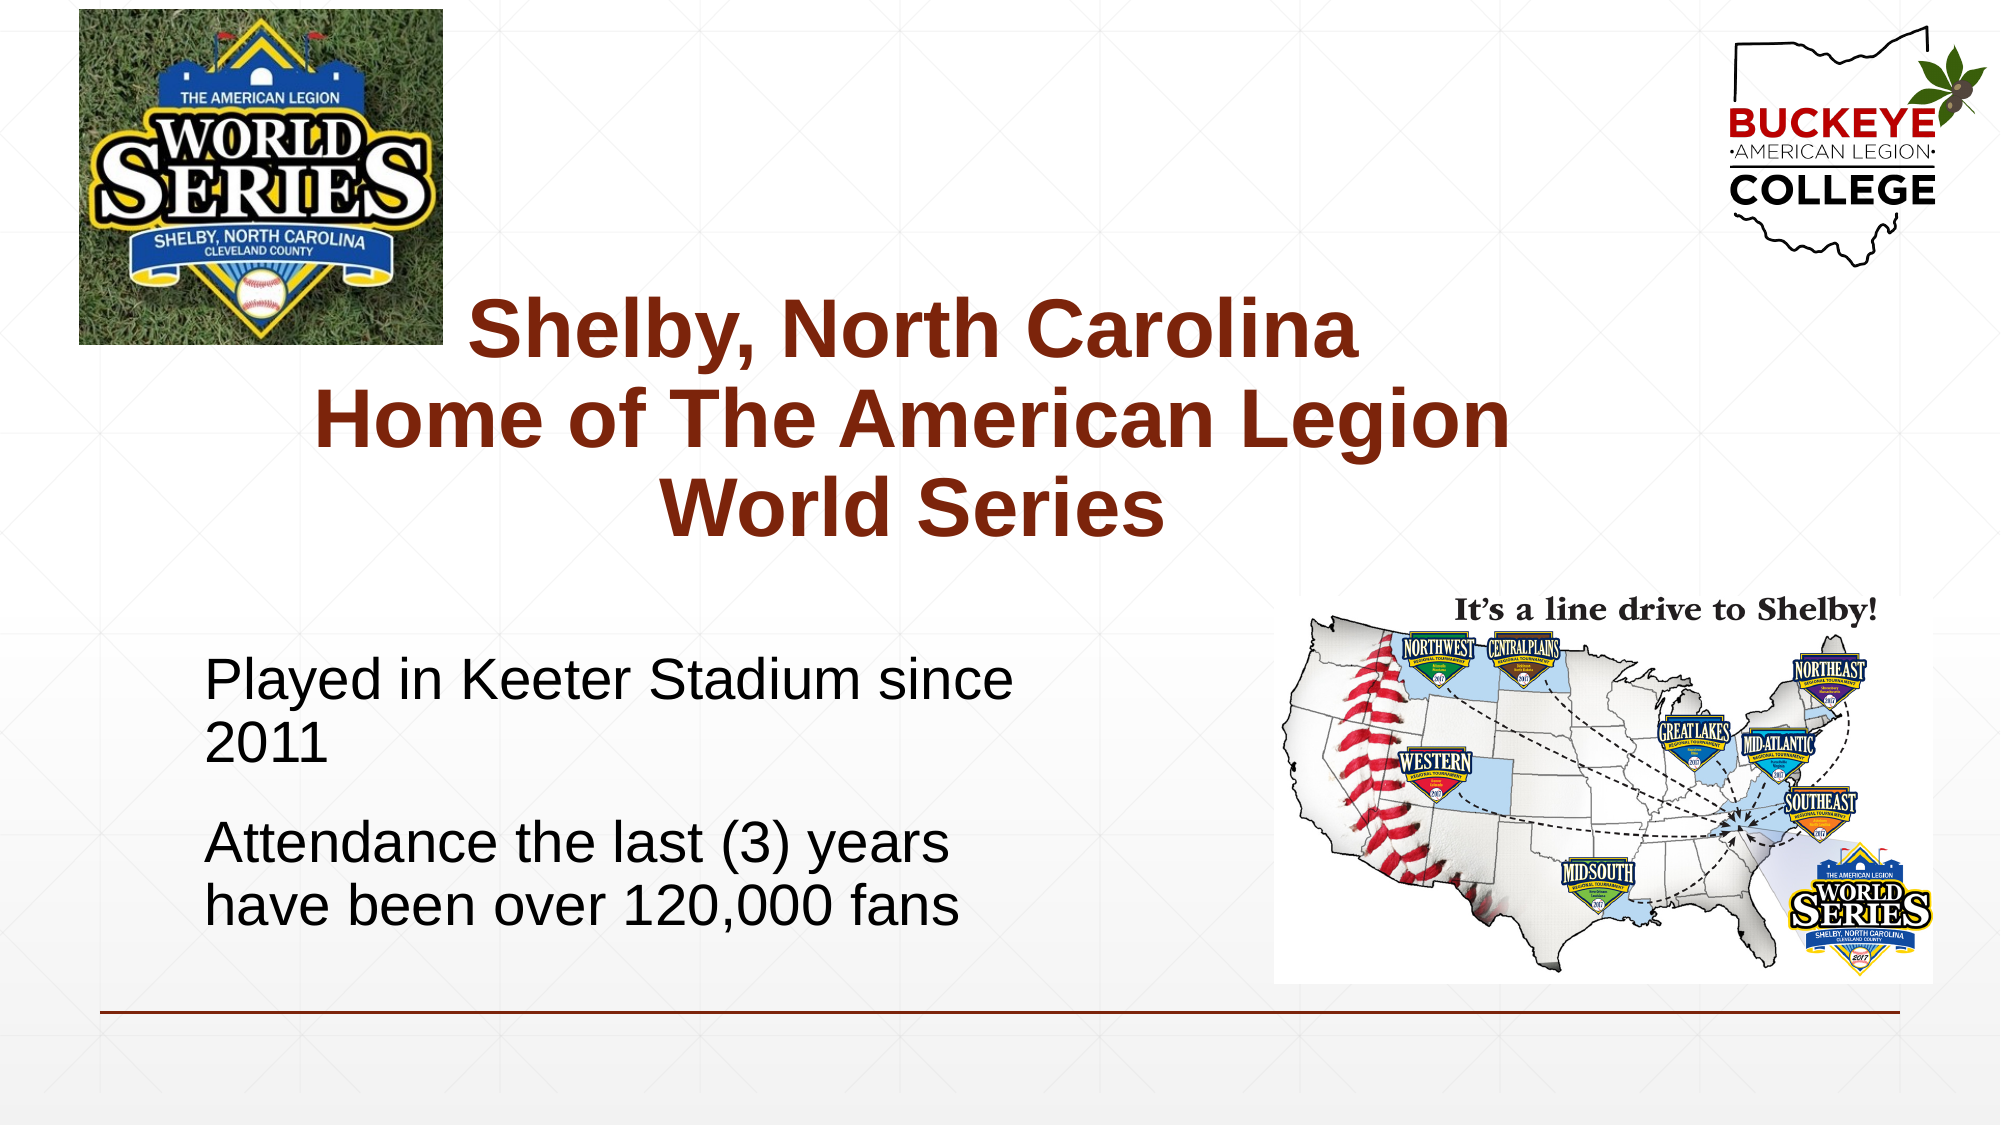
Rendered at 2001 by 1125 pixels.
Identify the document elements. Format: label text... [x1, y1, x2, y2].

title Shelby, North Carolina Home of The American Legion World Series [189, 237, 1638, 563]
picture [79, 9, 443, 345]
list Played in Keeter Stadium since 2011 Attendance the last (3) years have been over 120,000 fans [189, 600, 1109, 988]
picture [1710, 17, 1989, 276]
picture [1274, 596, 1933, 984]
